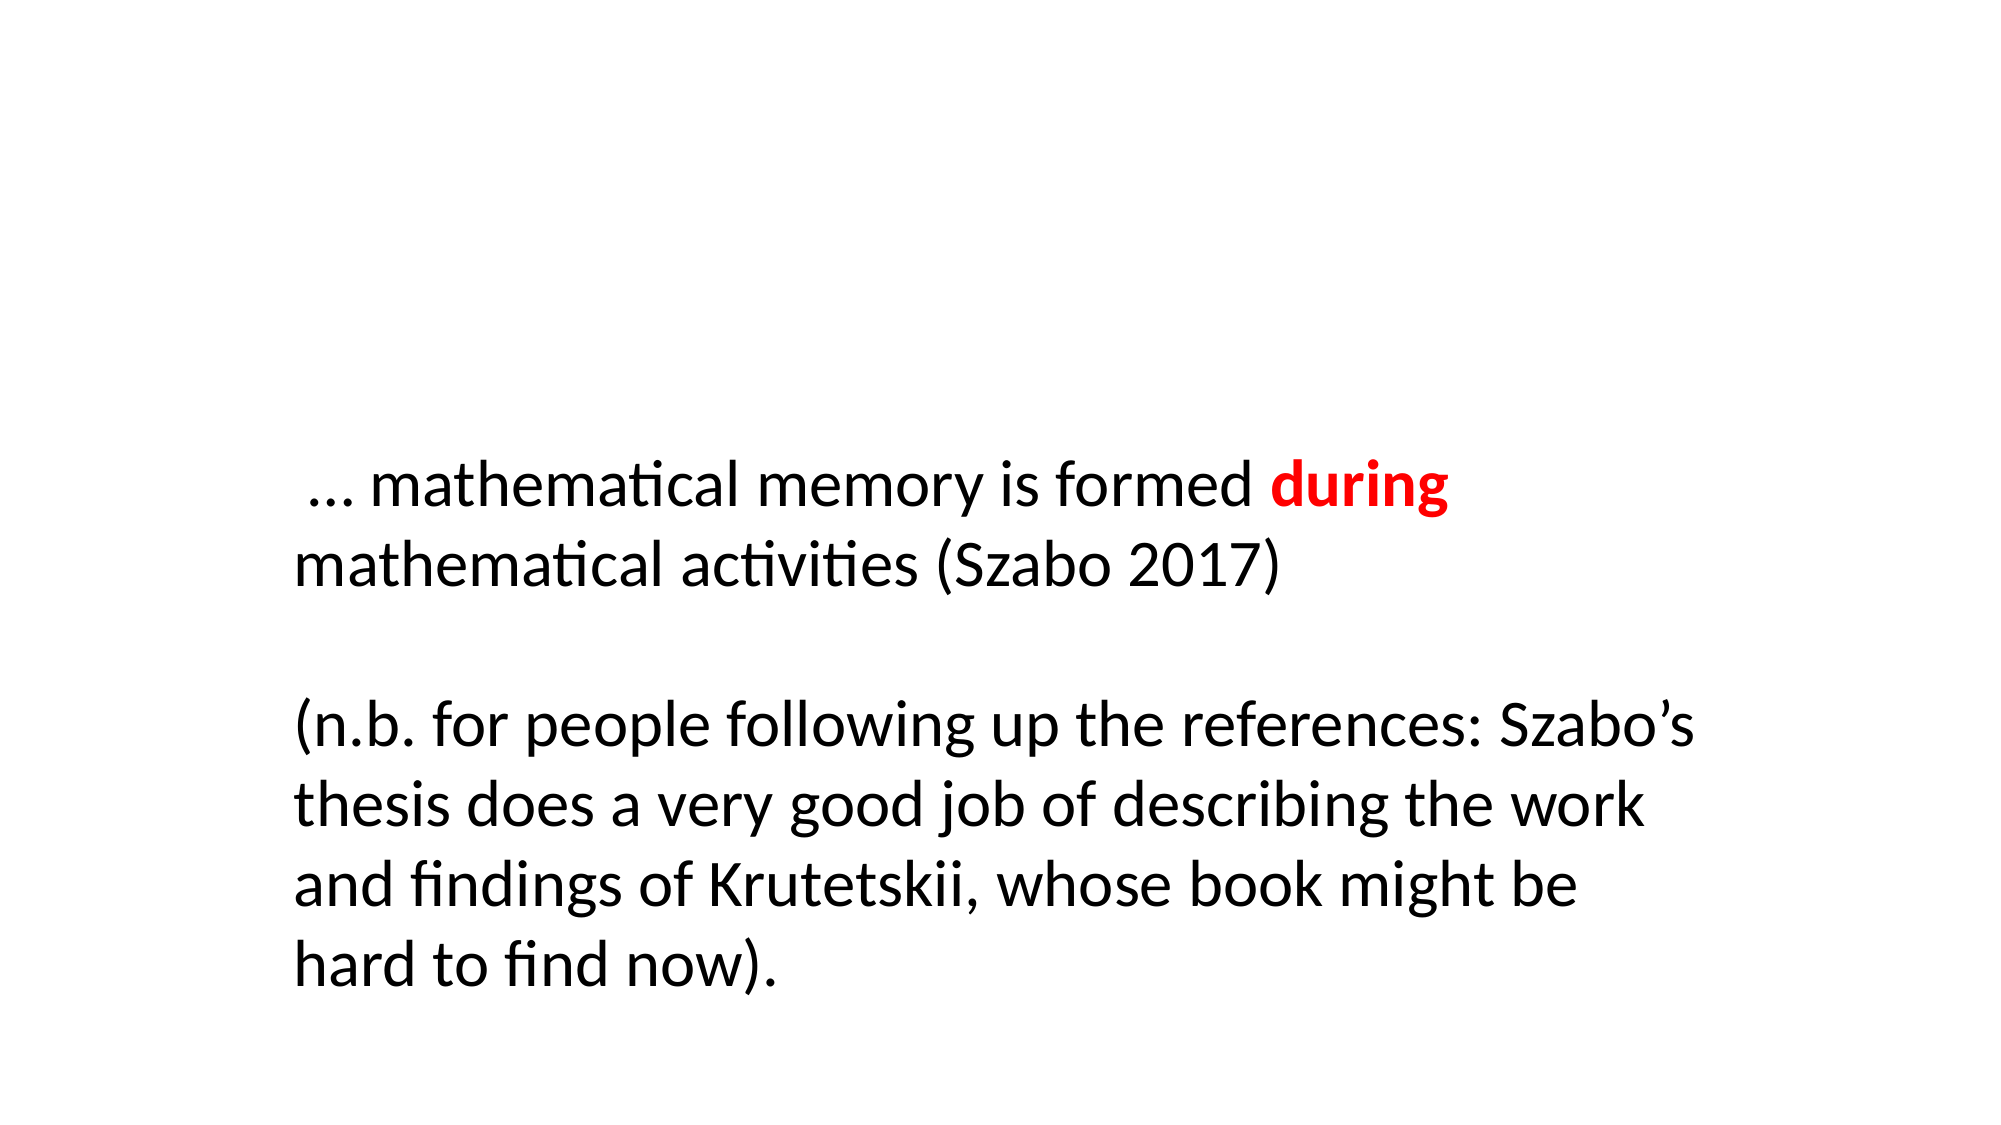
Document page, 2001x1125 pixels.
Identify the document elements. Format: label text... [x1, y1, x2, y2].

text_box … mathematical memory is formed during mathematical activities (Szabo 2017) (n.b. for people following up the references: Szabo’s thesis does a very good job of describing the work and findings of Krutetskii, whose book might be hard to find now). [278, 282, 1722, 1125]
